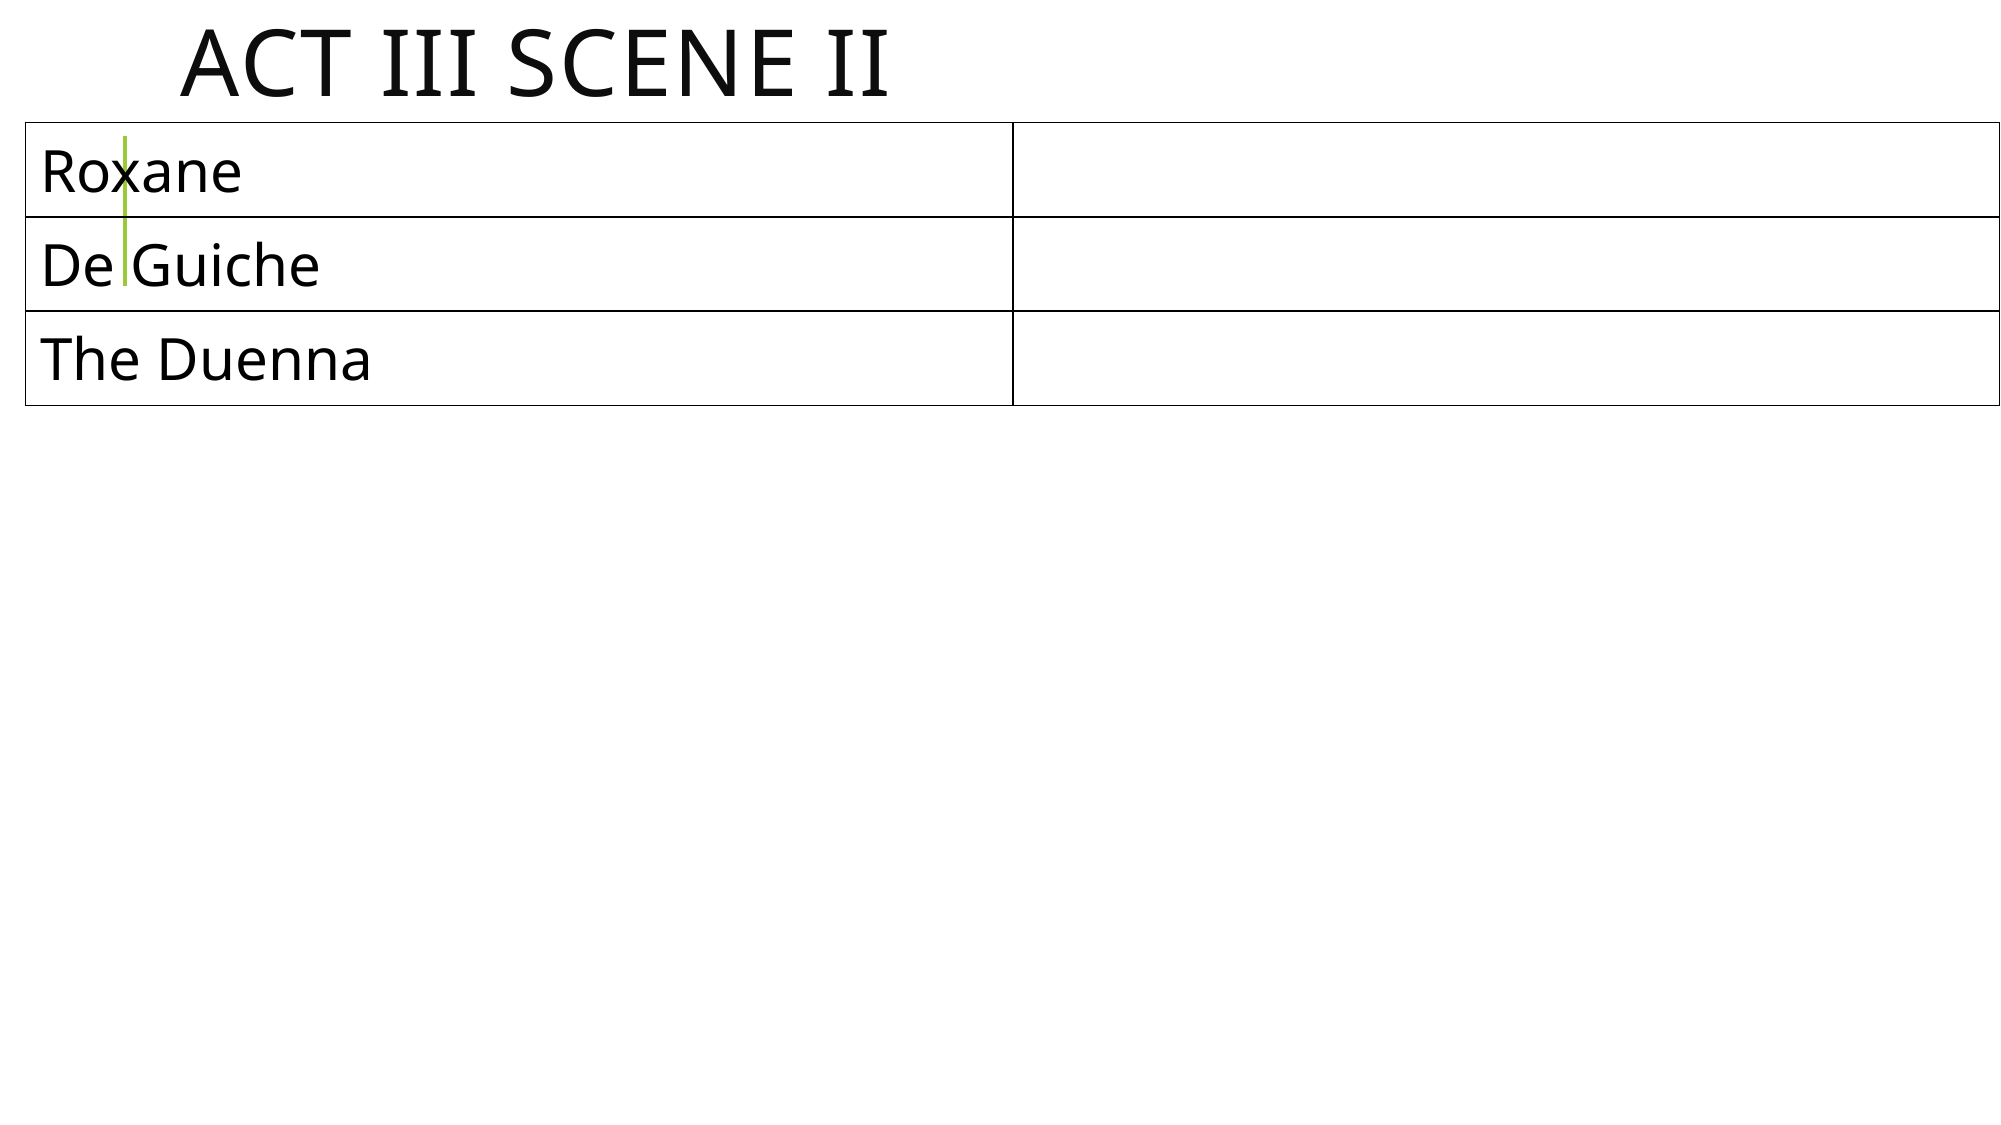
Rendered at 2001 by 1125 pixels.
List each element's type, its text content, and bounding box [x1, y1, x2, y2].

table_cell De Guiche [26, 218, 1012, 310]
table_header [1014, 123, 1999, 216]
table_cell [1014, 218, 1999, 310]
table_cell The Duenna [26, 312, 1012, 405]
table_header Roxane [26, 123, 1012, 216]
table_cell [1014, 312, 1999, 405]
title Act IIi scene ii [165, 17, 1761, 122]
